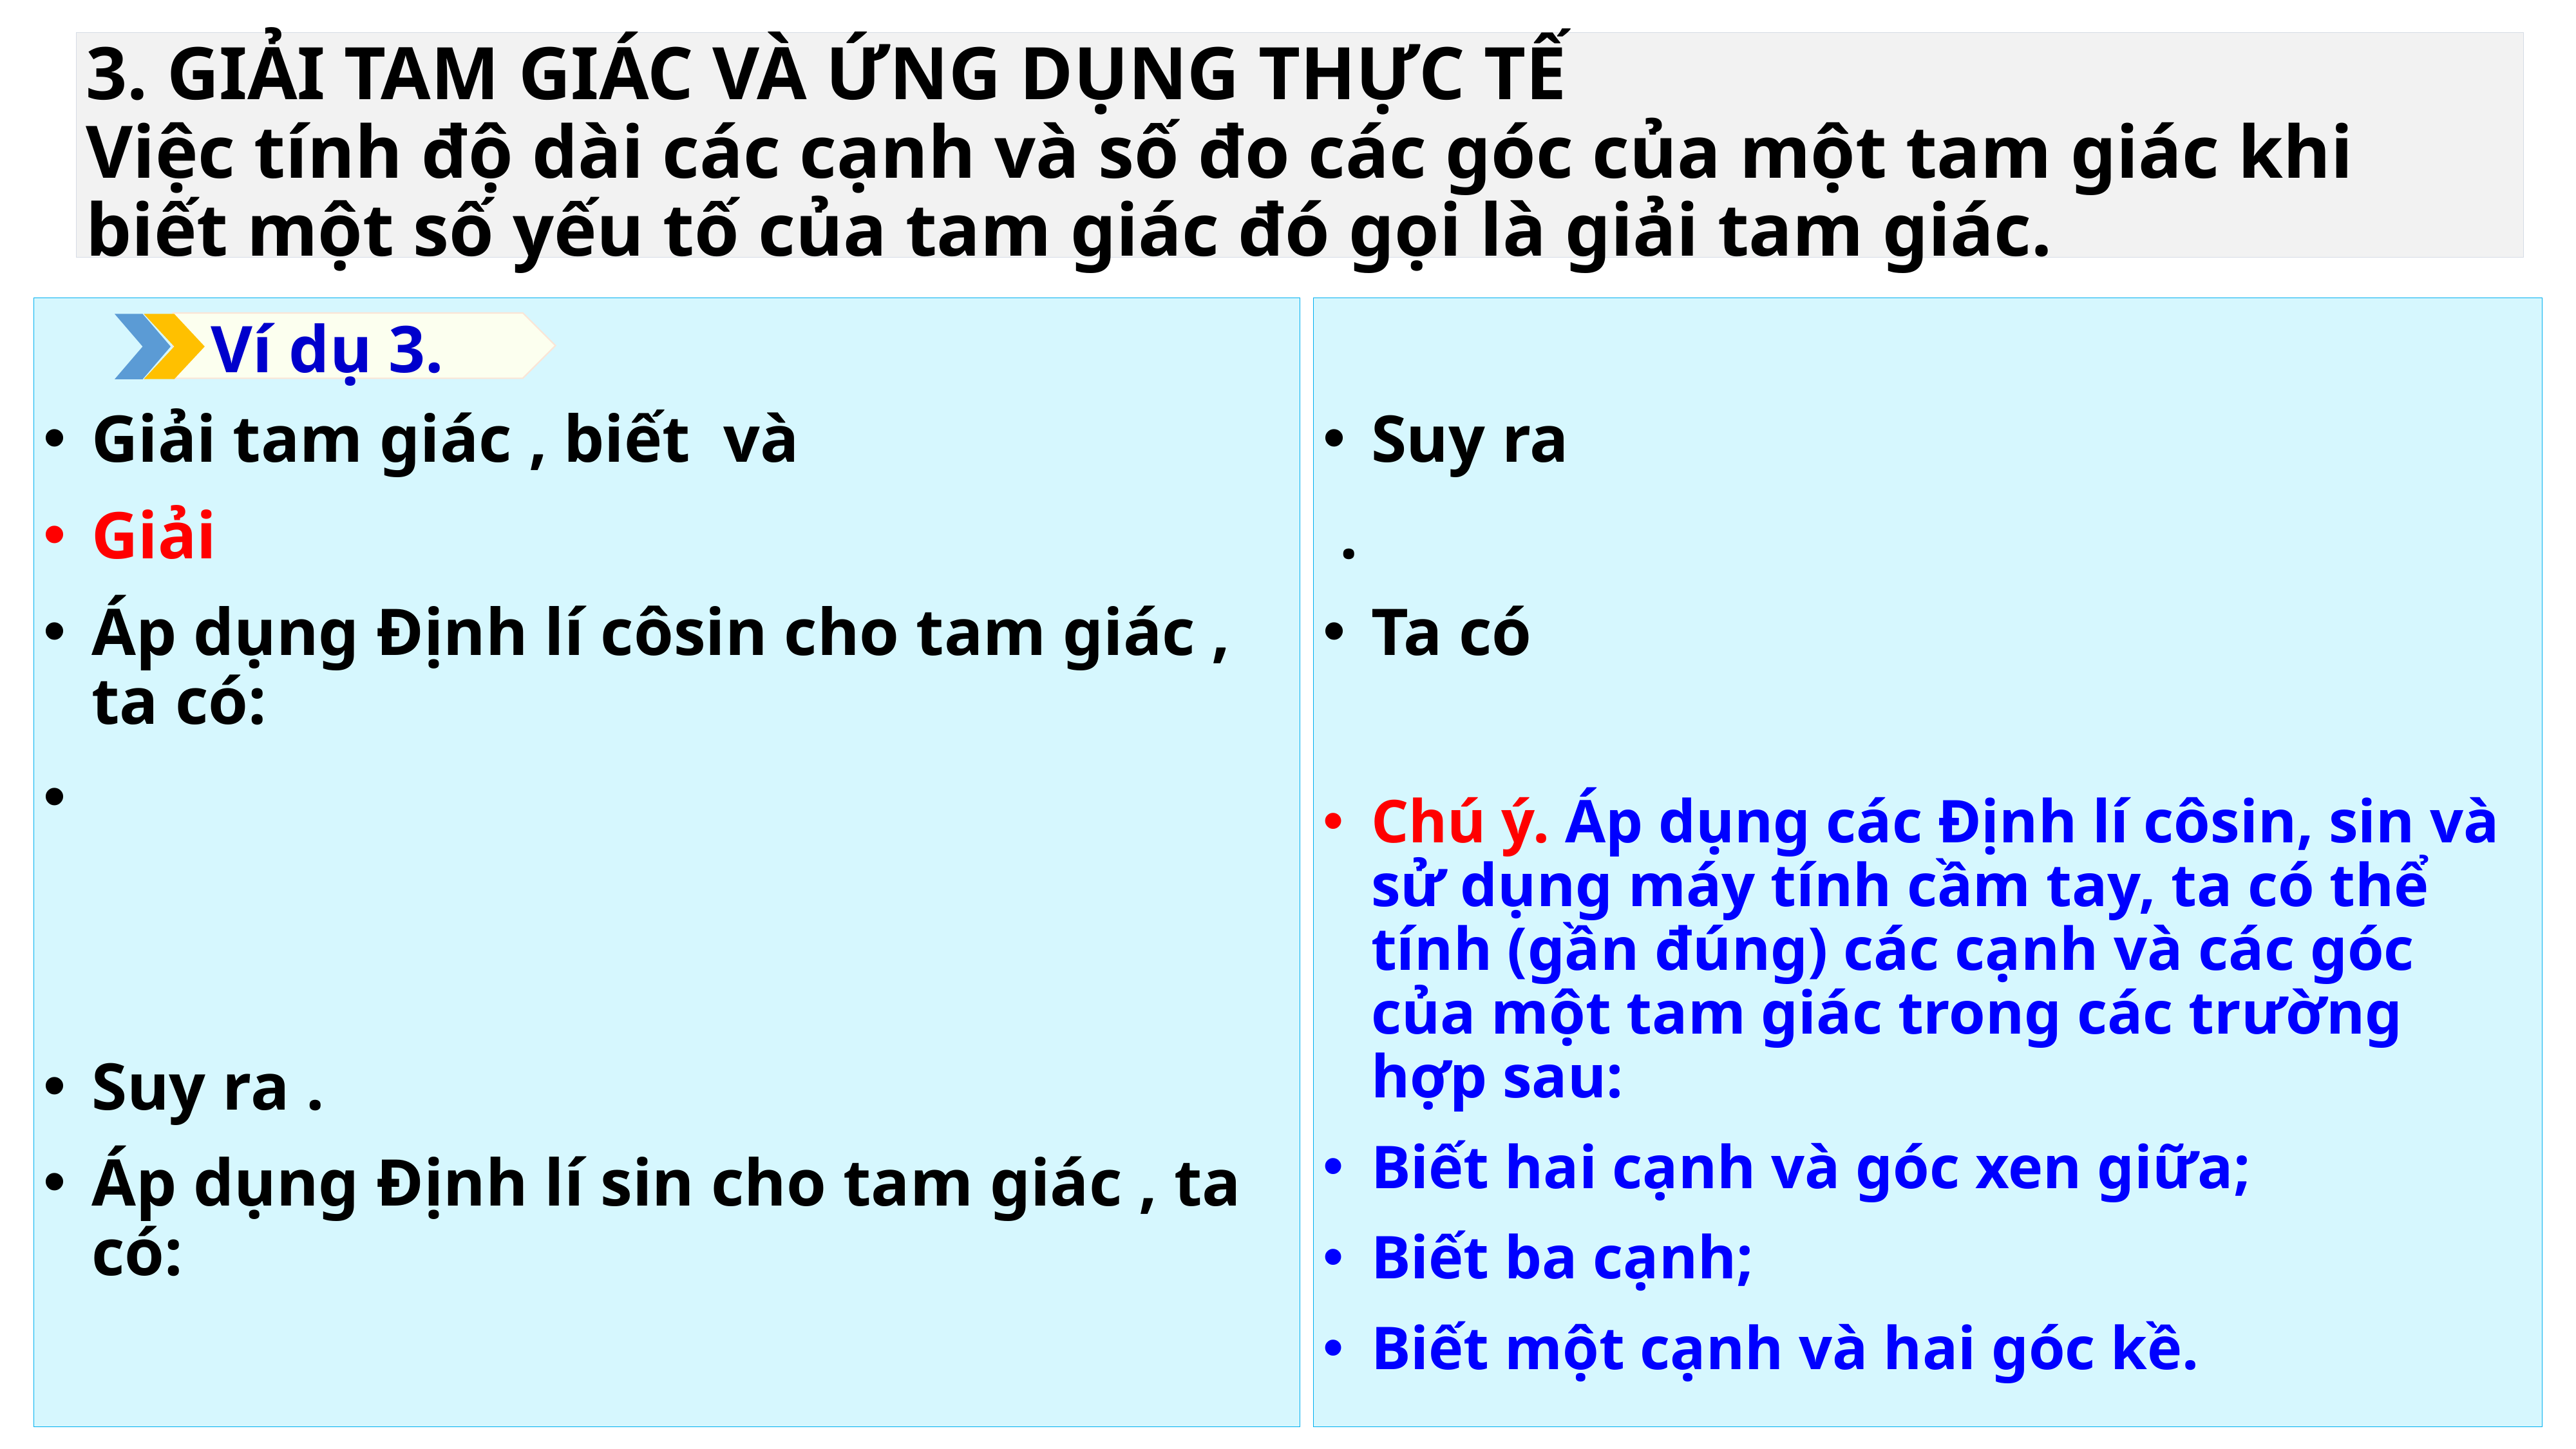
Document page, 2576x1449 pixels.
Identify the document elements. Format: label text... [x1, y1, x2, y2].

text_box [115, 298, 556, 381]
text_box 3. GIẢI TAM GIÁC VÀ ỨNG DỤNG THỰC TẾ Việc tính độ dài các cạnh và số đo các góc của một tam giác khi biết một số yếu tố của tam giác đó gọi là giải tam giác. [76, 32, 2524, 258]
